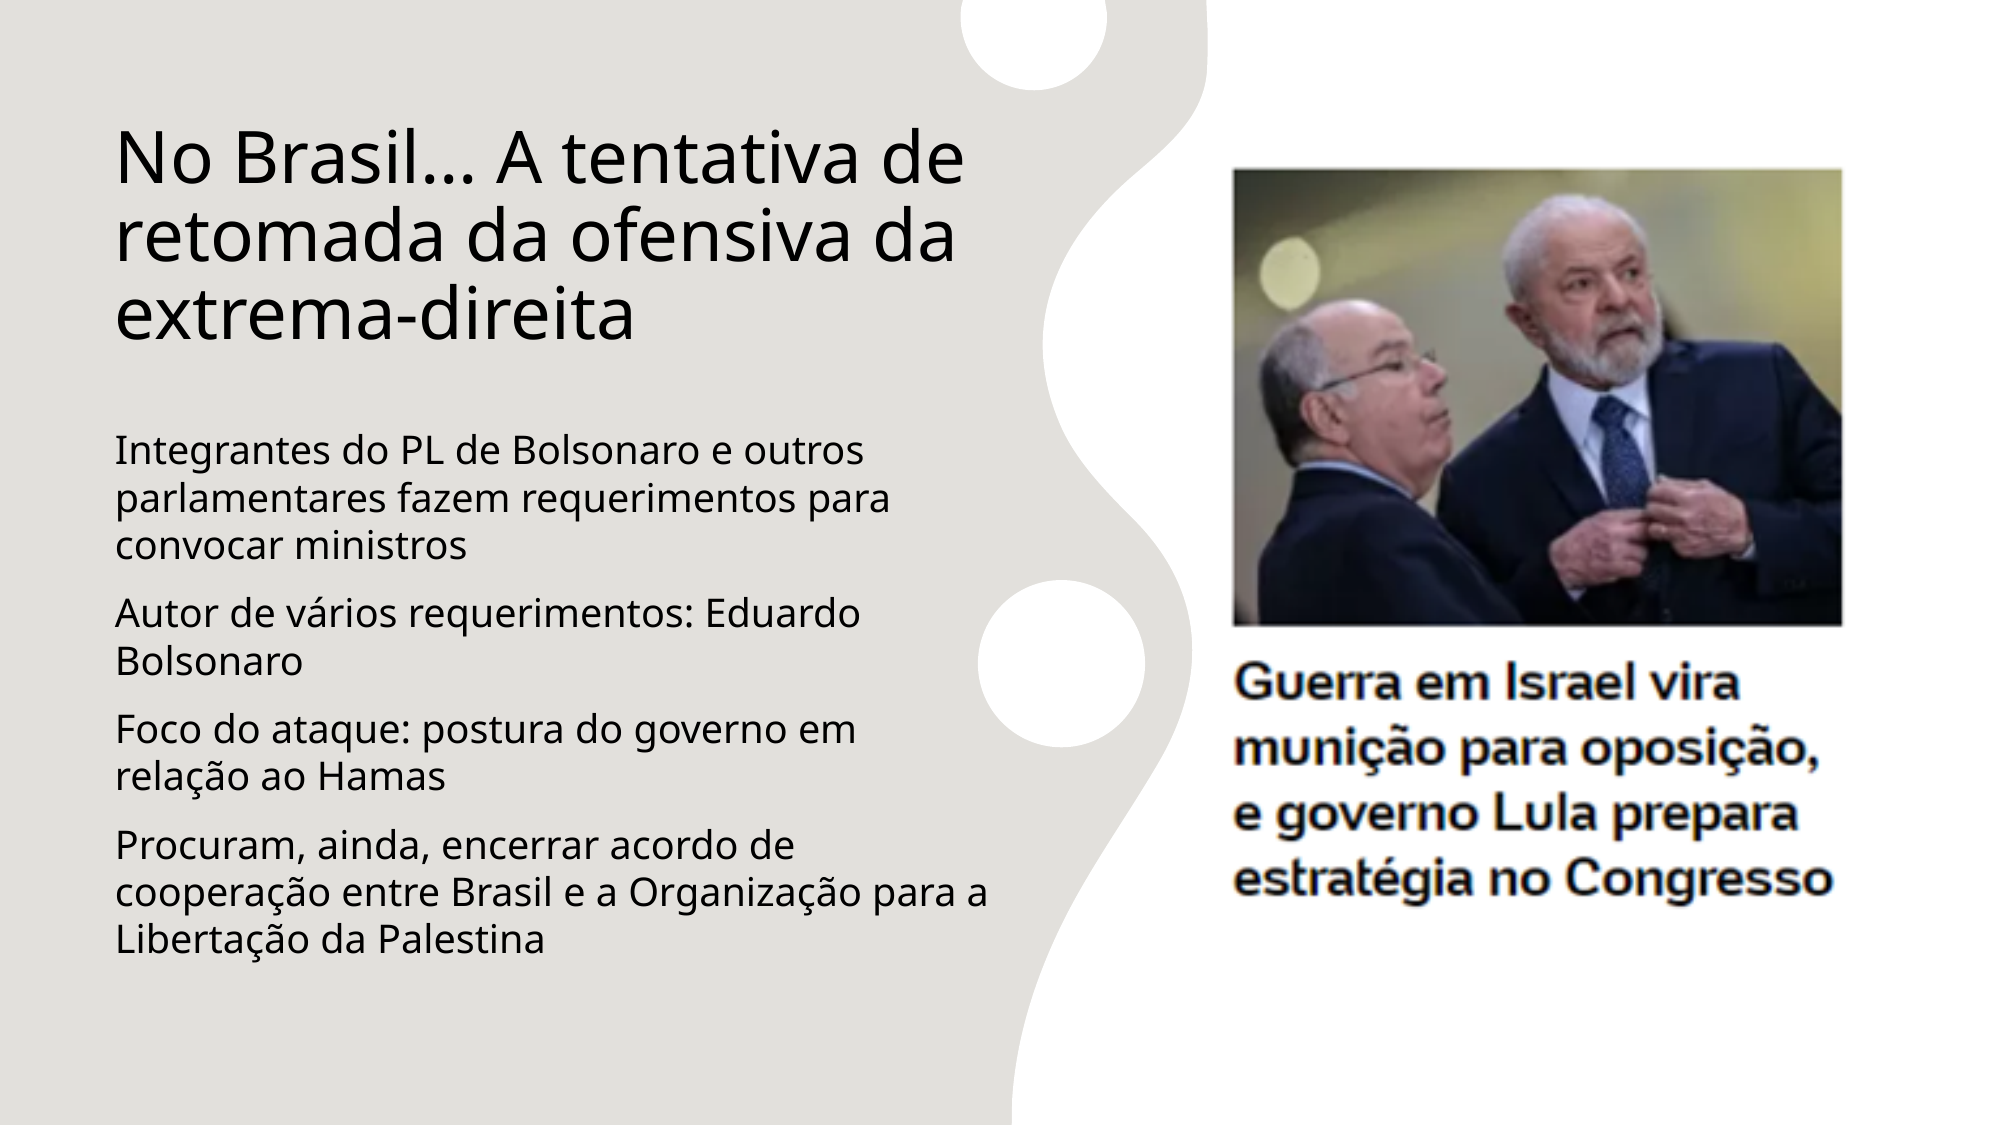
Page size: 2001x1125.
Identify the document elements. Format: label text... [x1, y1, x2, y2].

title No Brasil... A tentativa de retomada da ofensiva da extrema-direita [99, 90, 1010, 363]
text_box [0, 0, 1206, 1125]
picture [1196, 129, 1901, 967]
text_box [959, 0, 1109, 92]
list Integrantes do PL de Bolsonaro e outros parlamentares fazem requerimentos para convocar ministros Autor de vários requerimentos: Eduardo Bolsonaro Foco do ataque: postura do governo em relação ao Hamas Procuram, ainda, encerrar acordo de cooperação entre Brasil e a Organização para a Libertação da Palestina [99, 418, 1010, 988]
text_box [1010, 0, 2000, 1125]
